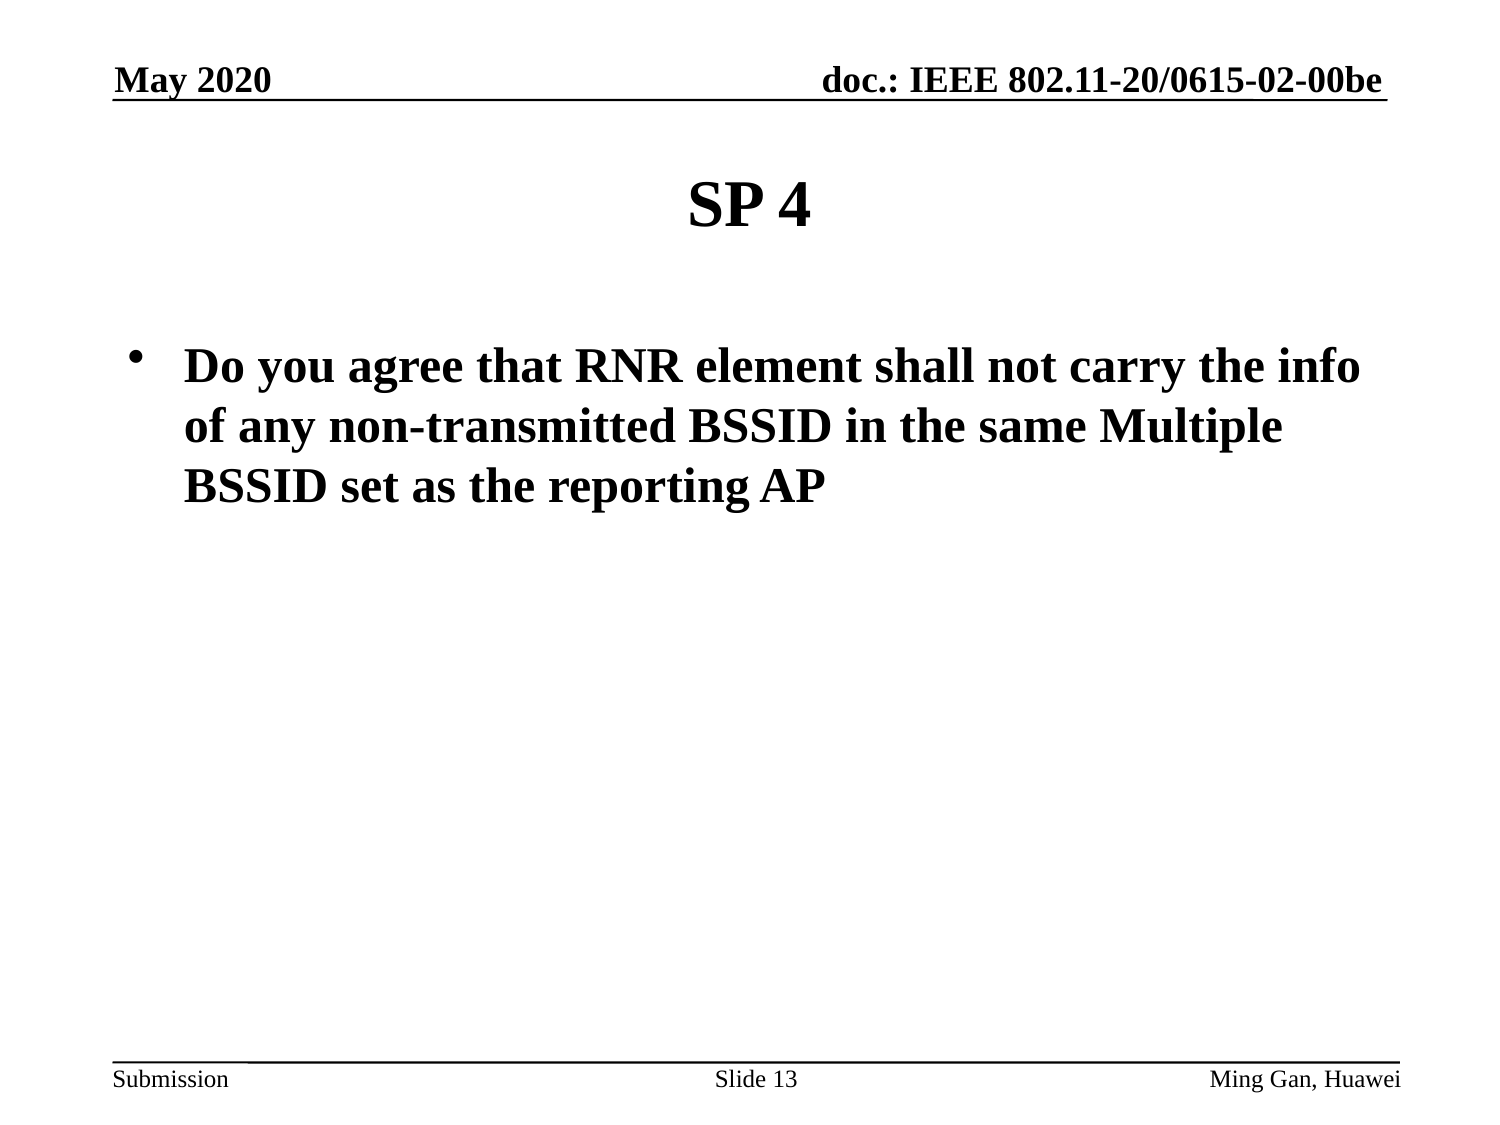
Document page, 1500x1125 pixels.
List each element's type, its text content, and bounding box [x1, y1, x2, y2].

list Do you agree that RNR element shall not carry the info of any non-transmitted BSSID in the same Multiple BSSID set as the reporting AP [112, 324, 1388, 1001]
title SP 4 [112, 112, 1388, 288]
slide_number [114, 54, 274, 101]
footer Ming Gan, Huawei [1206, 1061, 1402, 1093]
slide_number Slide 13 [712, 1061, 800, 1093]
